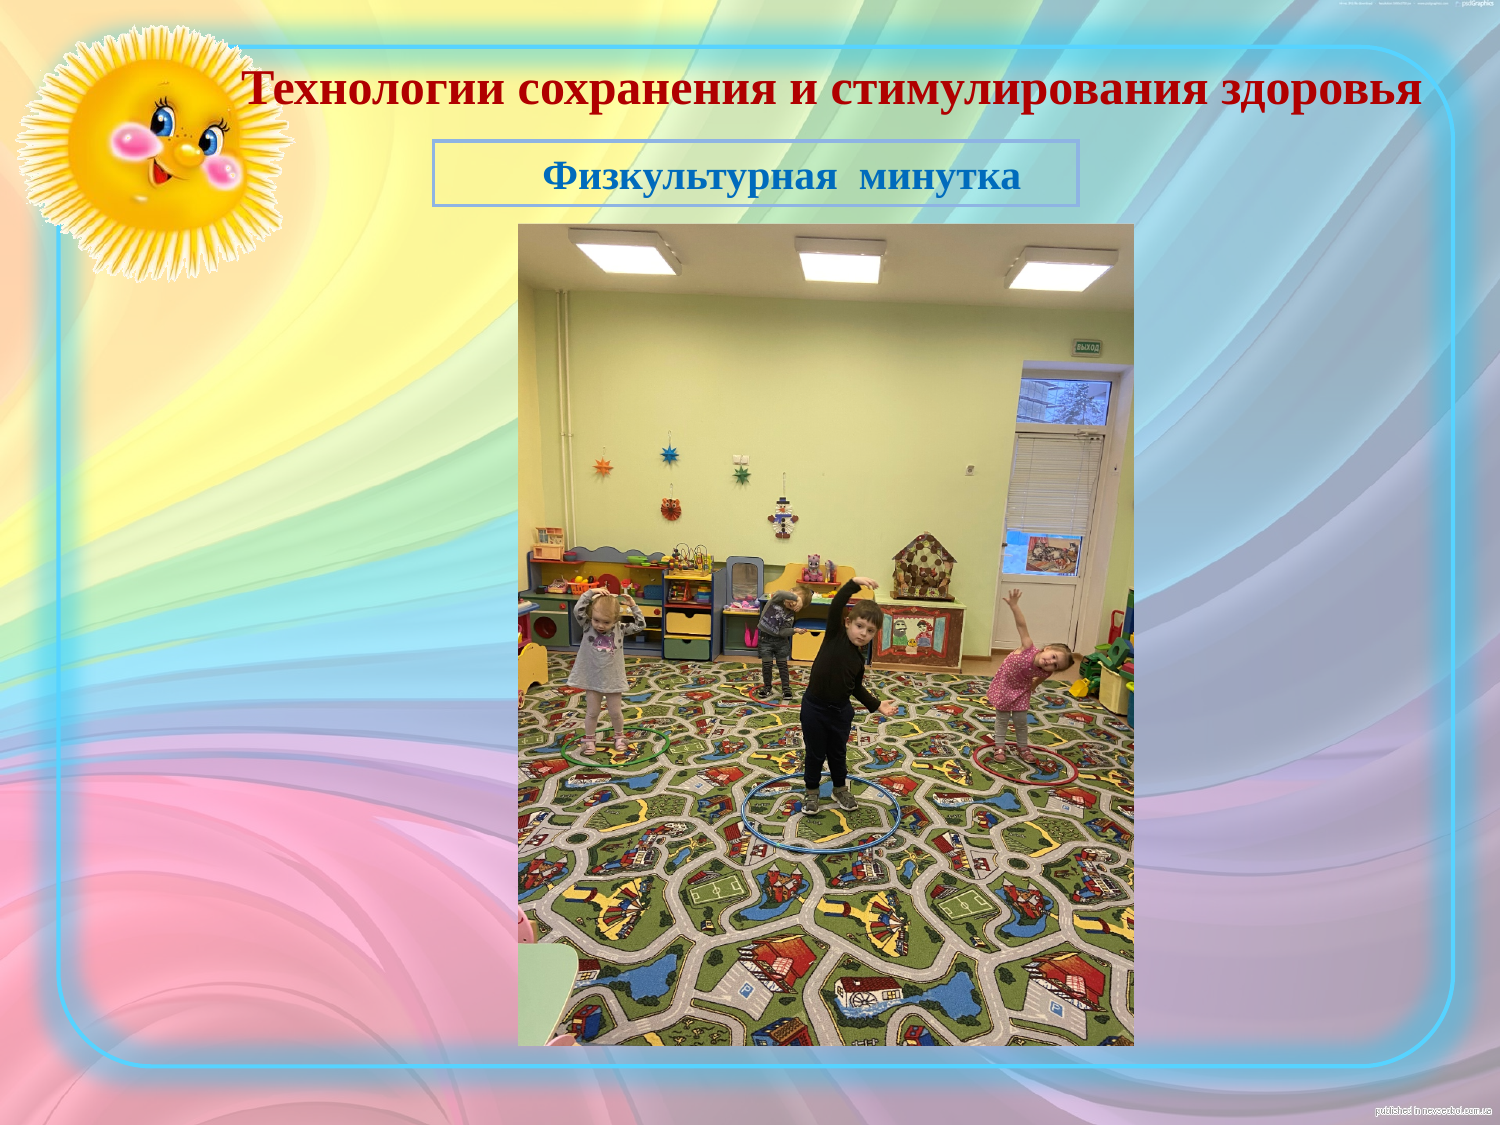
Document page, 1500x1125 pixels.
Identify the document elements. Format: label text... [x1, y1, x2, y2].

picture [414, 225, 1237, 1045]
text_box Технологии сохранения и стимулирования здоровья [210, 47, 1453, 123]
picture [11, 11, 340, 340]
text_box Физкультурная минутка [433, 140, 1078, 206]
